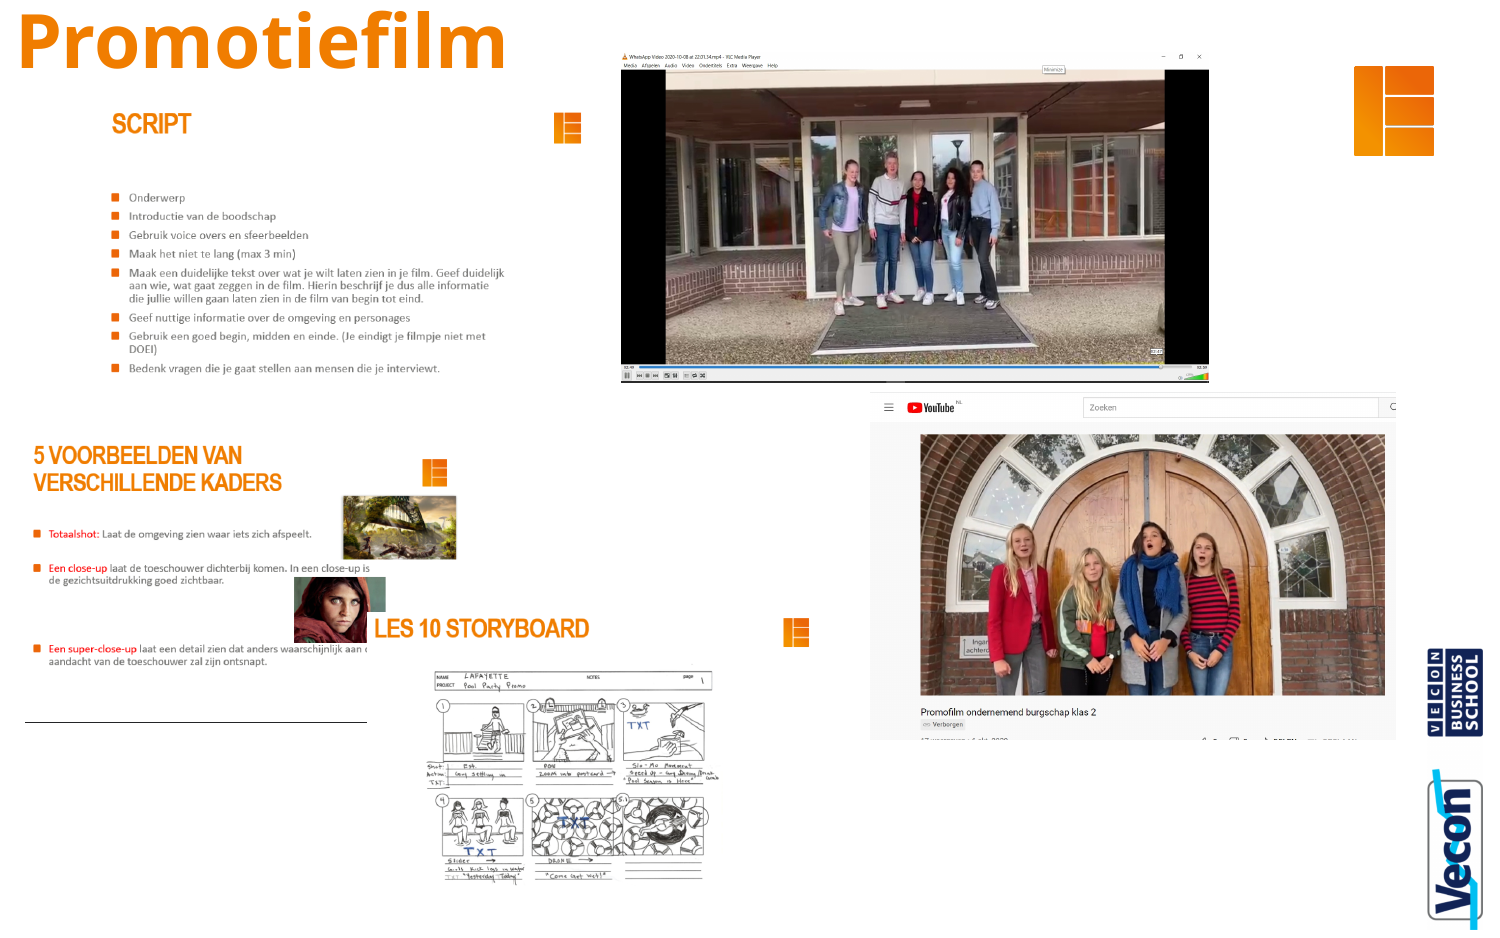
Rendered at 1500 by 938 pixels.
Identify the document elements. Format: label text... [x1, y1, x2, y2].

picture [1314, 649, 1500, 929]
picture [104, 103, 590, 393]
picture [621, 52, 1210, 384]
picture [870, 392, 1396, 740]
title Promotiefilm [0, 3, 1182, 86]
picture [25, 440, 815, 886]
picture [1354, 66, 1434, 156]
